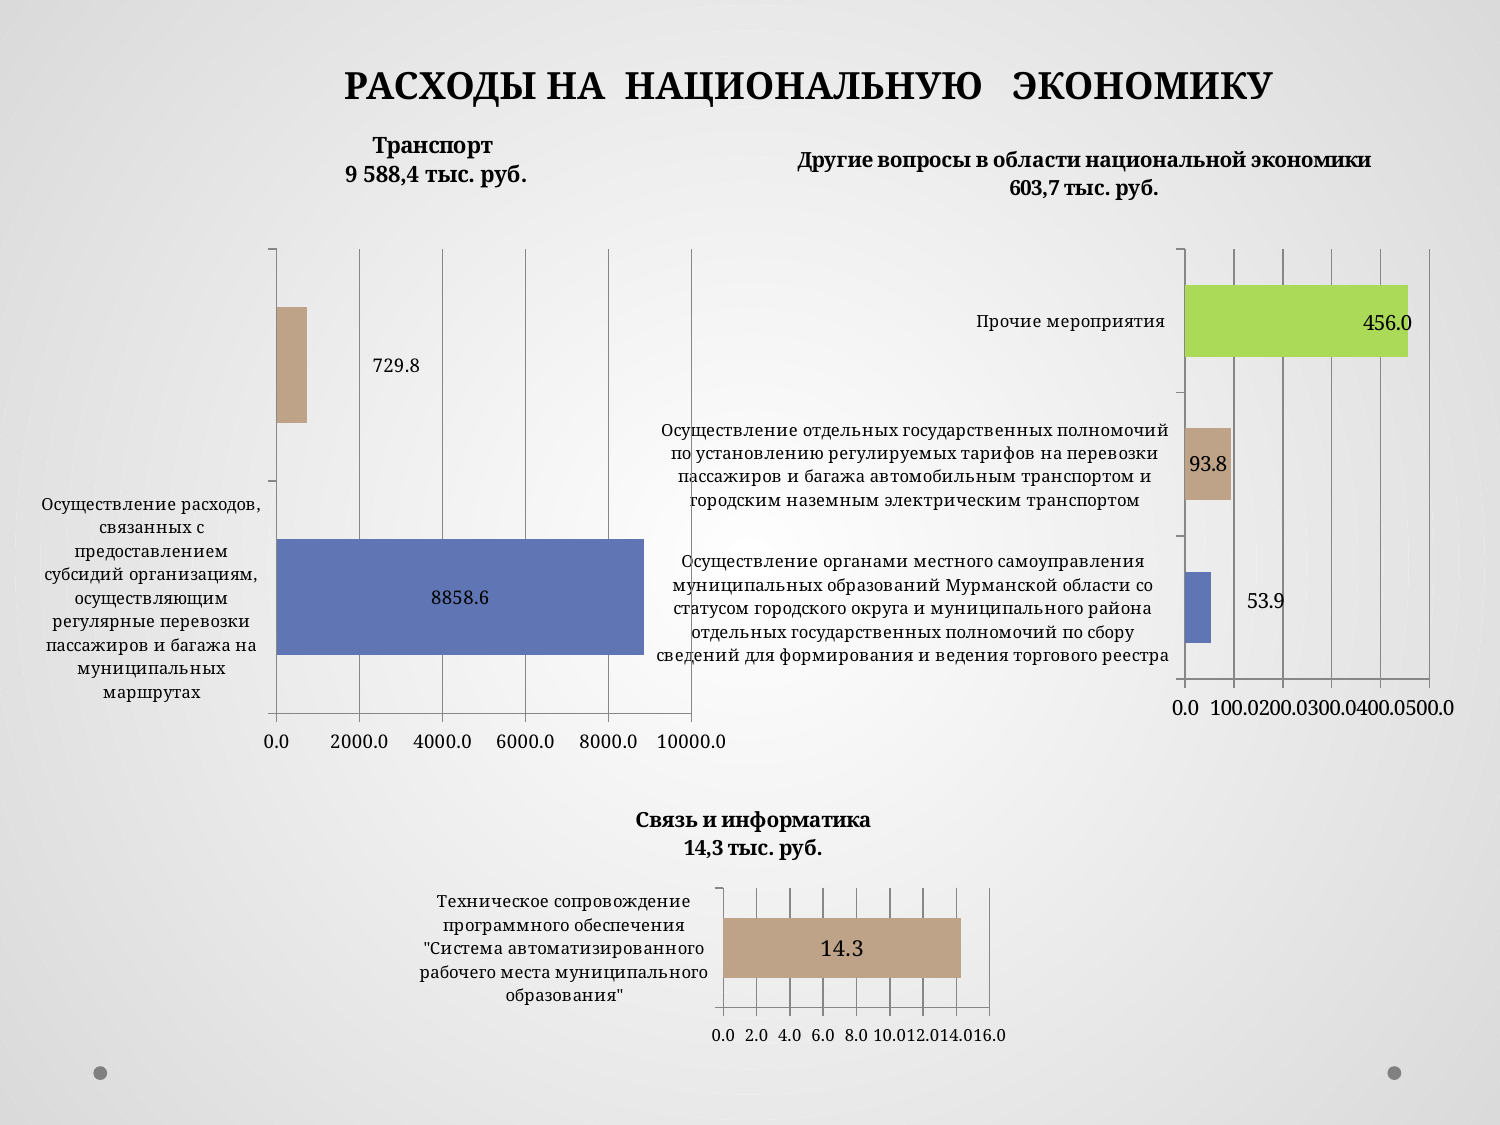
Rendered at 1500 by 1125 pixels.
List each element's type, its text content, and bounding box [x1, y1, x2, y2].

chart [41, 114, 1483, 1073]
text_box РАСХОДЫ НА НАЦИОНАЛЬНУЮ ЭКОНОМИКУ [253, 54, 1365, 115]
